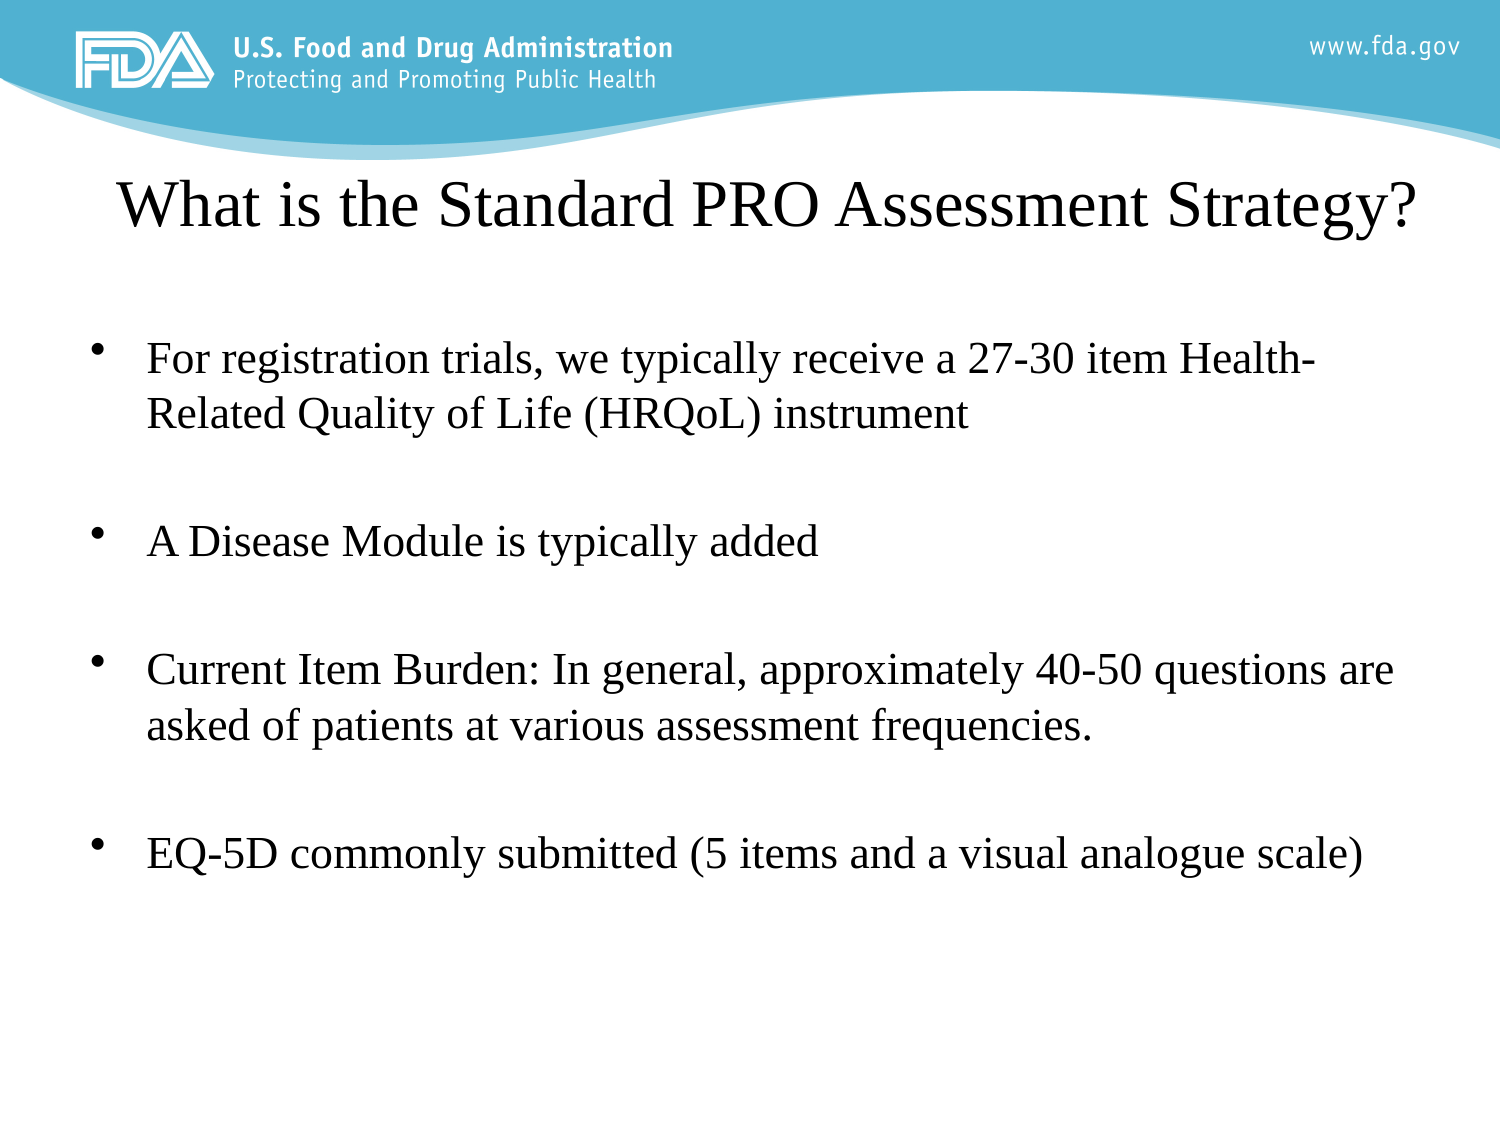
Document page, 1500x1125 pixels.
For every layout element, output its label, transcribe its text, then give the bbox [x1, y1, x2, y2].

title What is the Standard PRO Assessment Strategy? [99, 125, 1438, 275]
list For registration trials, we typically receive a 27-30 item Health-Related Quality of Life (HRQoL) instrument A Disease Module is typically added Current Item Burden: In general, approximately 40-50 questions are asked of patients at various assessment frequencies. EQ-5D commonly submitted (5 items and a visual analogue scale) [75, 320, 1425, 1063]
picture [0, 0, 1500, 160]
